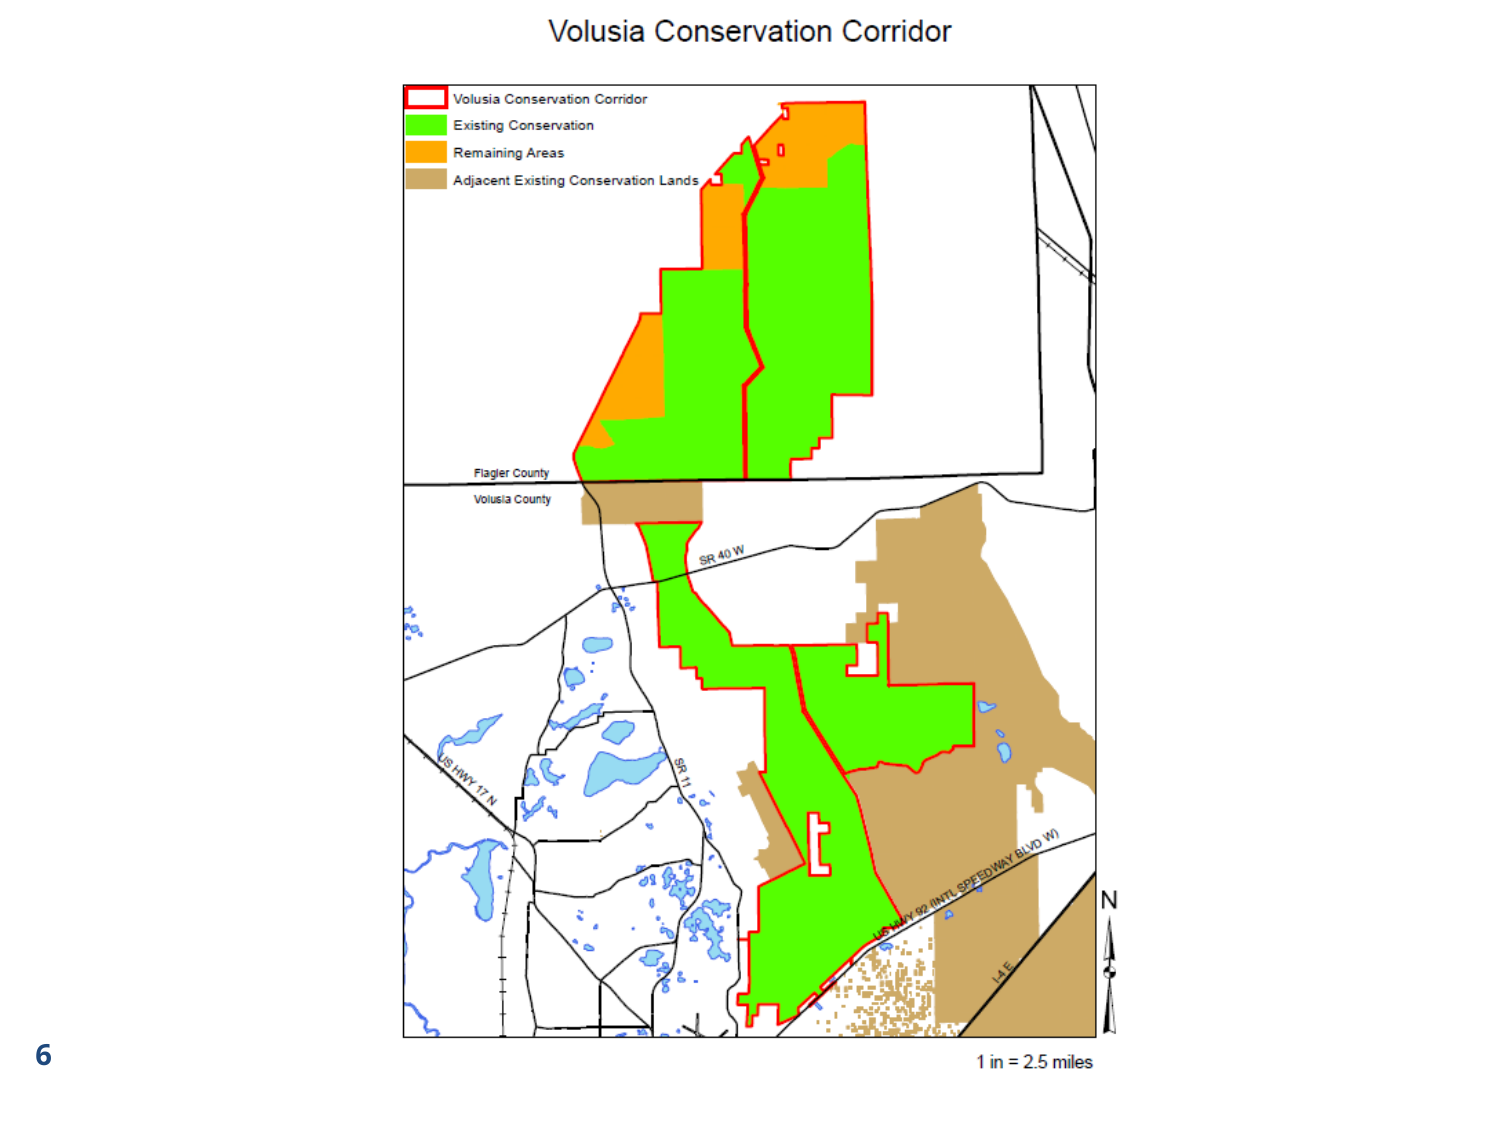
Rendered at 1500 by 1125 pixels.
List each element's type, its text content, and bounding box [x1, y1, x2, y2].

picture [312, 0, 1185, 1125]
slide_number 6 [0, 1025, 88, 1088]
